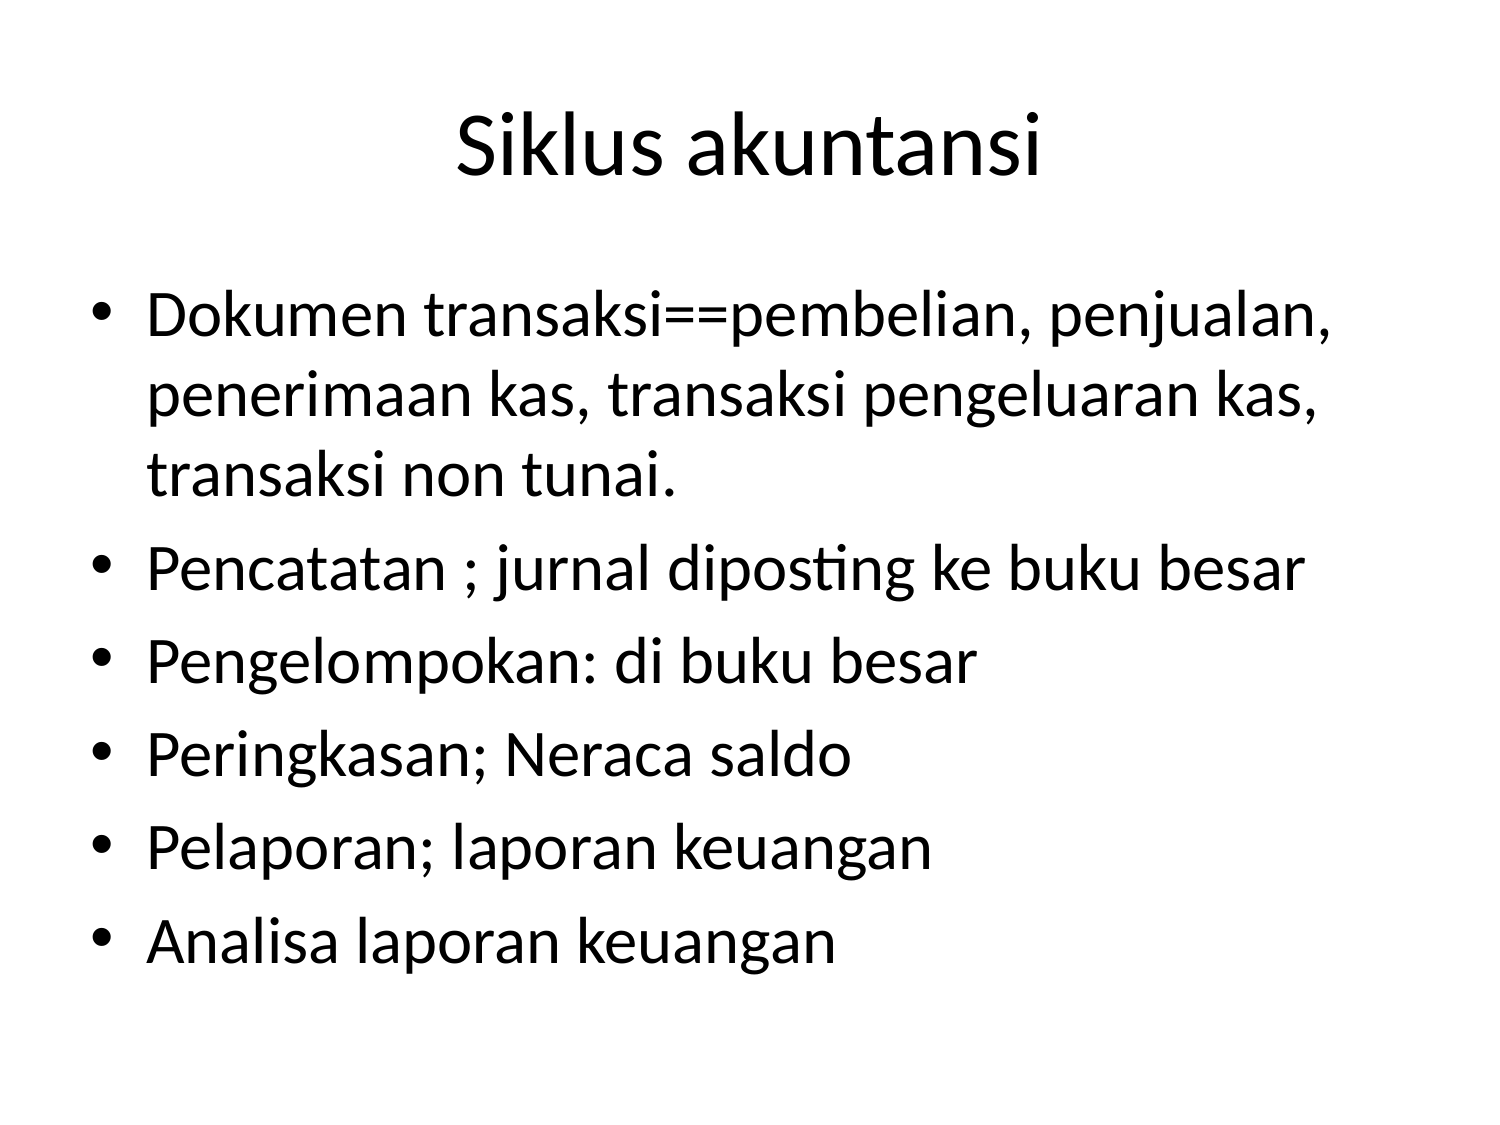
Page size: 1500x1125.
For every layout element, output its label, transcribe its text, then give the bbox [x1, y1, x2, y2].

list Dokumen transaksi==pembelian, penjualan, penerimaan kas, transaksi pengeluaran kas, transaksi non tunai. Pencatatan ; jurnal diposting ke buku besar Pengelompokan: di buku besar Peringkasan; Neraca saldo Pelaporan; laporan keuangan Analisa laporan keuangan [75, 262, 1425, 1005]
title Siklus akuntansi [75, 45, 1425, 233]
